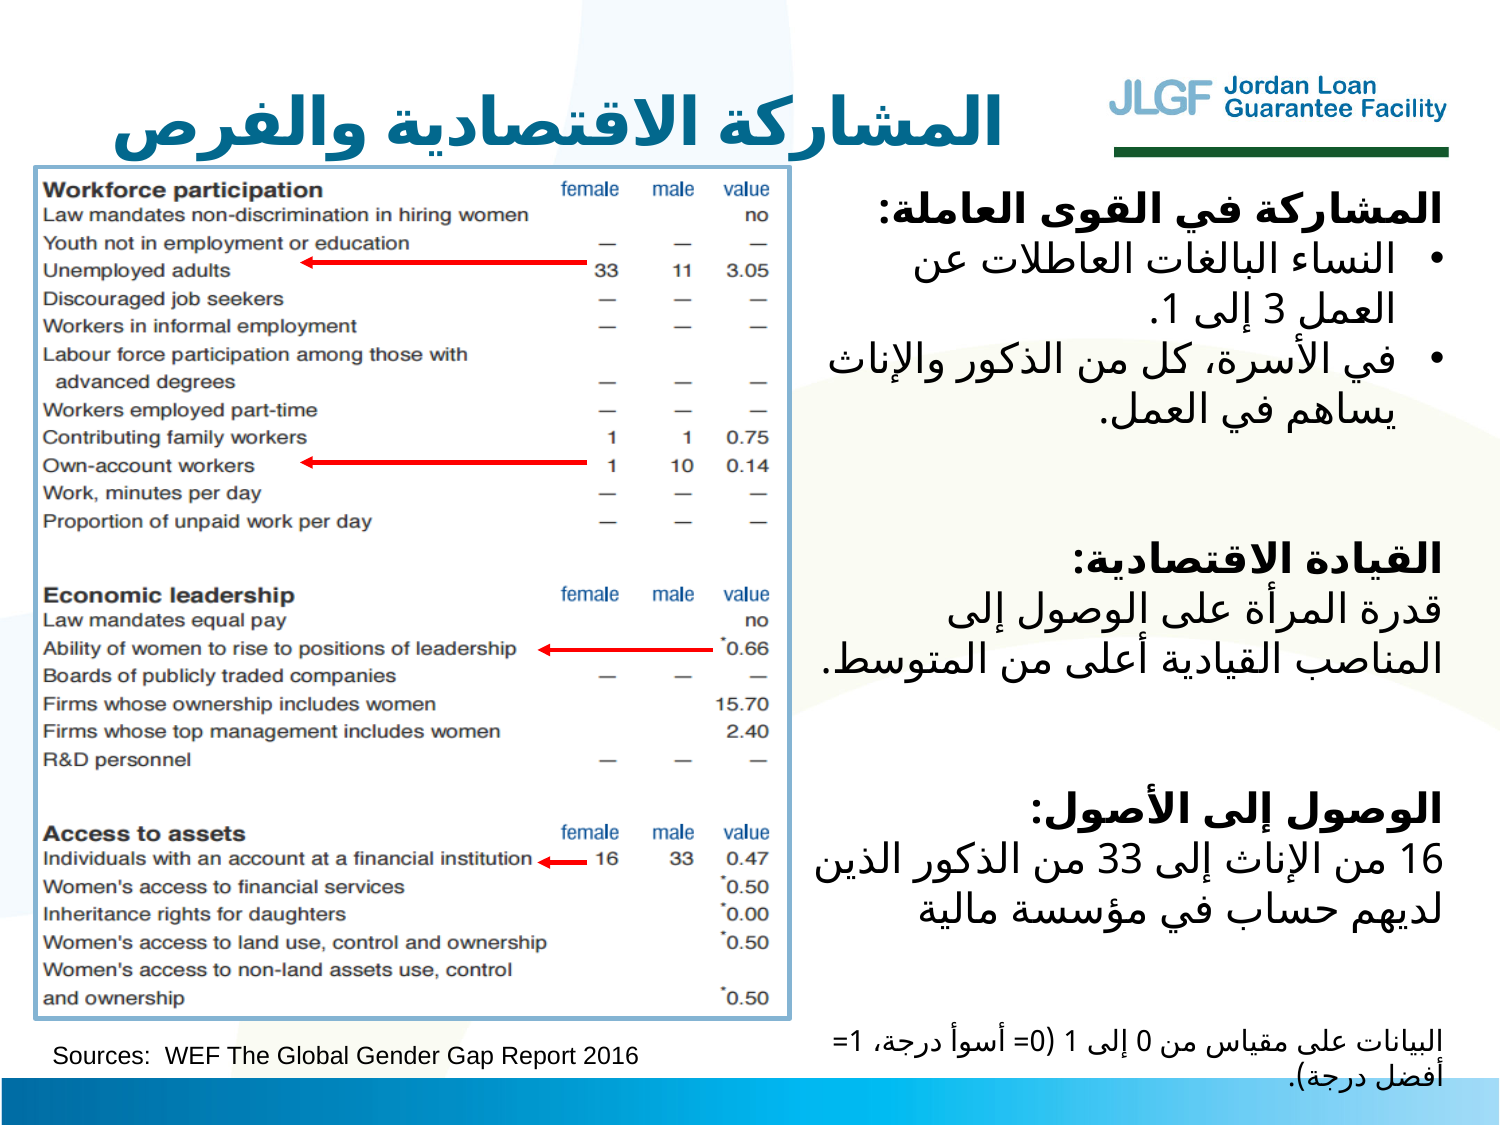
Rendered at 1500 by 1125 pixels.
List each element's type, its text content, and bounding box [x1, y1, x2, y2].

picture [36, 168, 788, 1017]
text_box المشاركة الاقتصادية والفرص [27, 26, 1090, 167]
text_box Sources: WEF The Global Gender Gap Report 2016 [37, 1032, 847, 1077]
text_box المشاركة في القوى العاملة: النساء البالغات العاطلات عن العمل 3 إلى 1. في الأسرة، كل من الذكور والإناث يساهم في العمل. القيادة الاقتصادية: قدرة المرأة على الوصول إلى المناصب القيادية أعلى من المتوسط. الوصول إلى الأصول: 16 من الإناث إلى 33 من الذكور الذين لديهم حساب في مؤسسة مالية البيانات على مقياس من 0 إلى 1 (0= أسوأ درجة، 1= أفضل درجة). [787, 174, 1459, 1100]
picture [0, 0, 1500, 1125]
